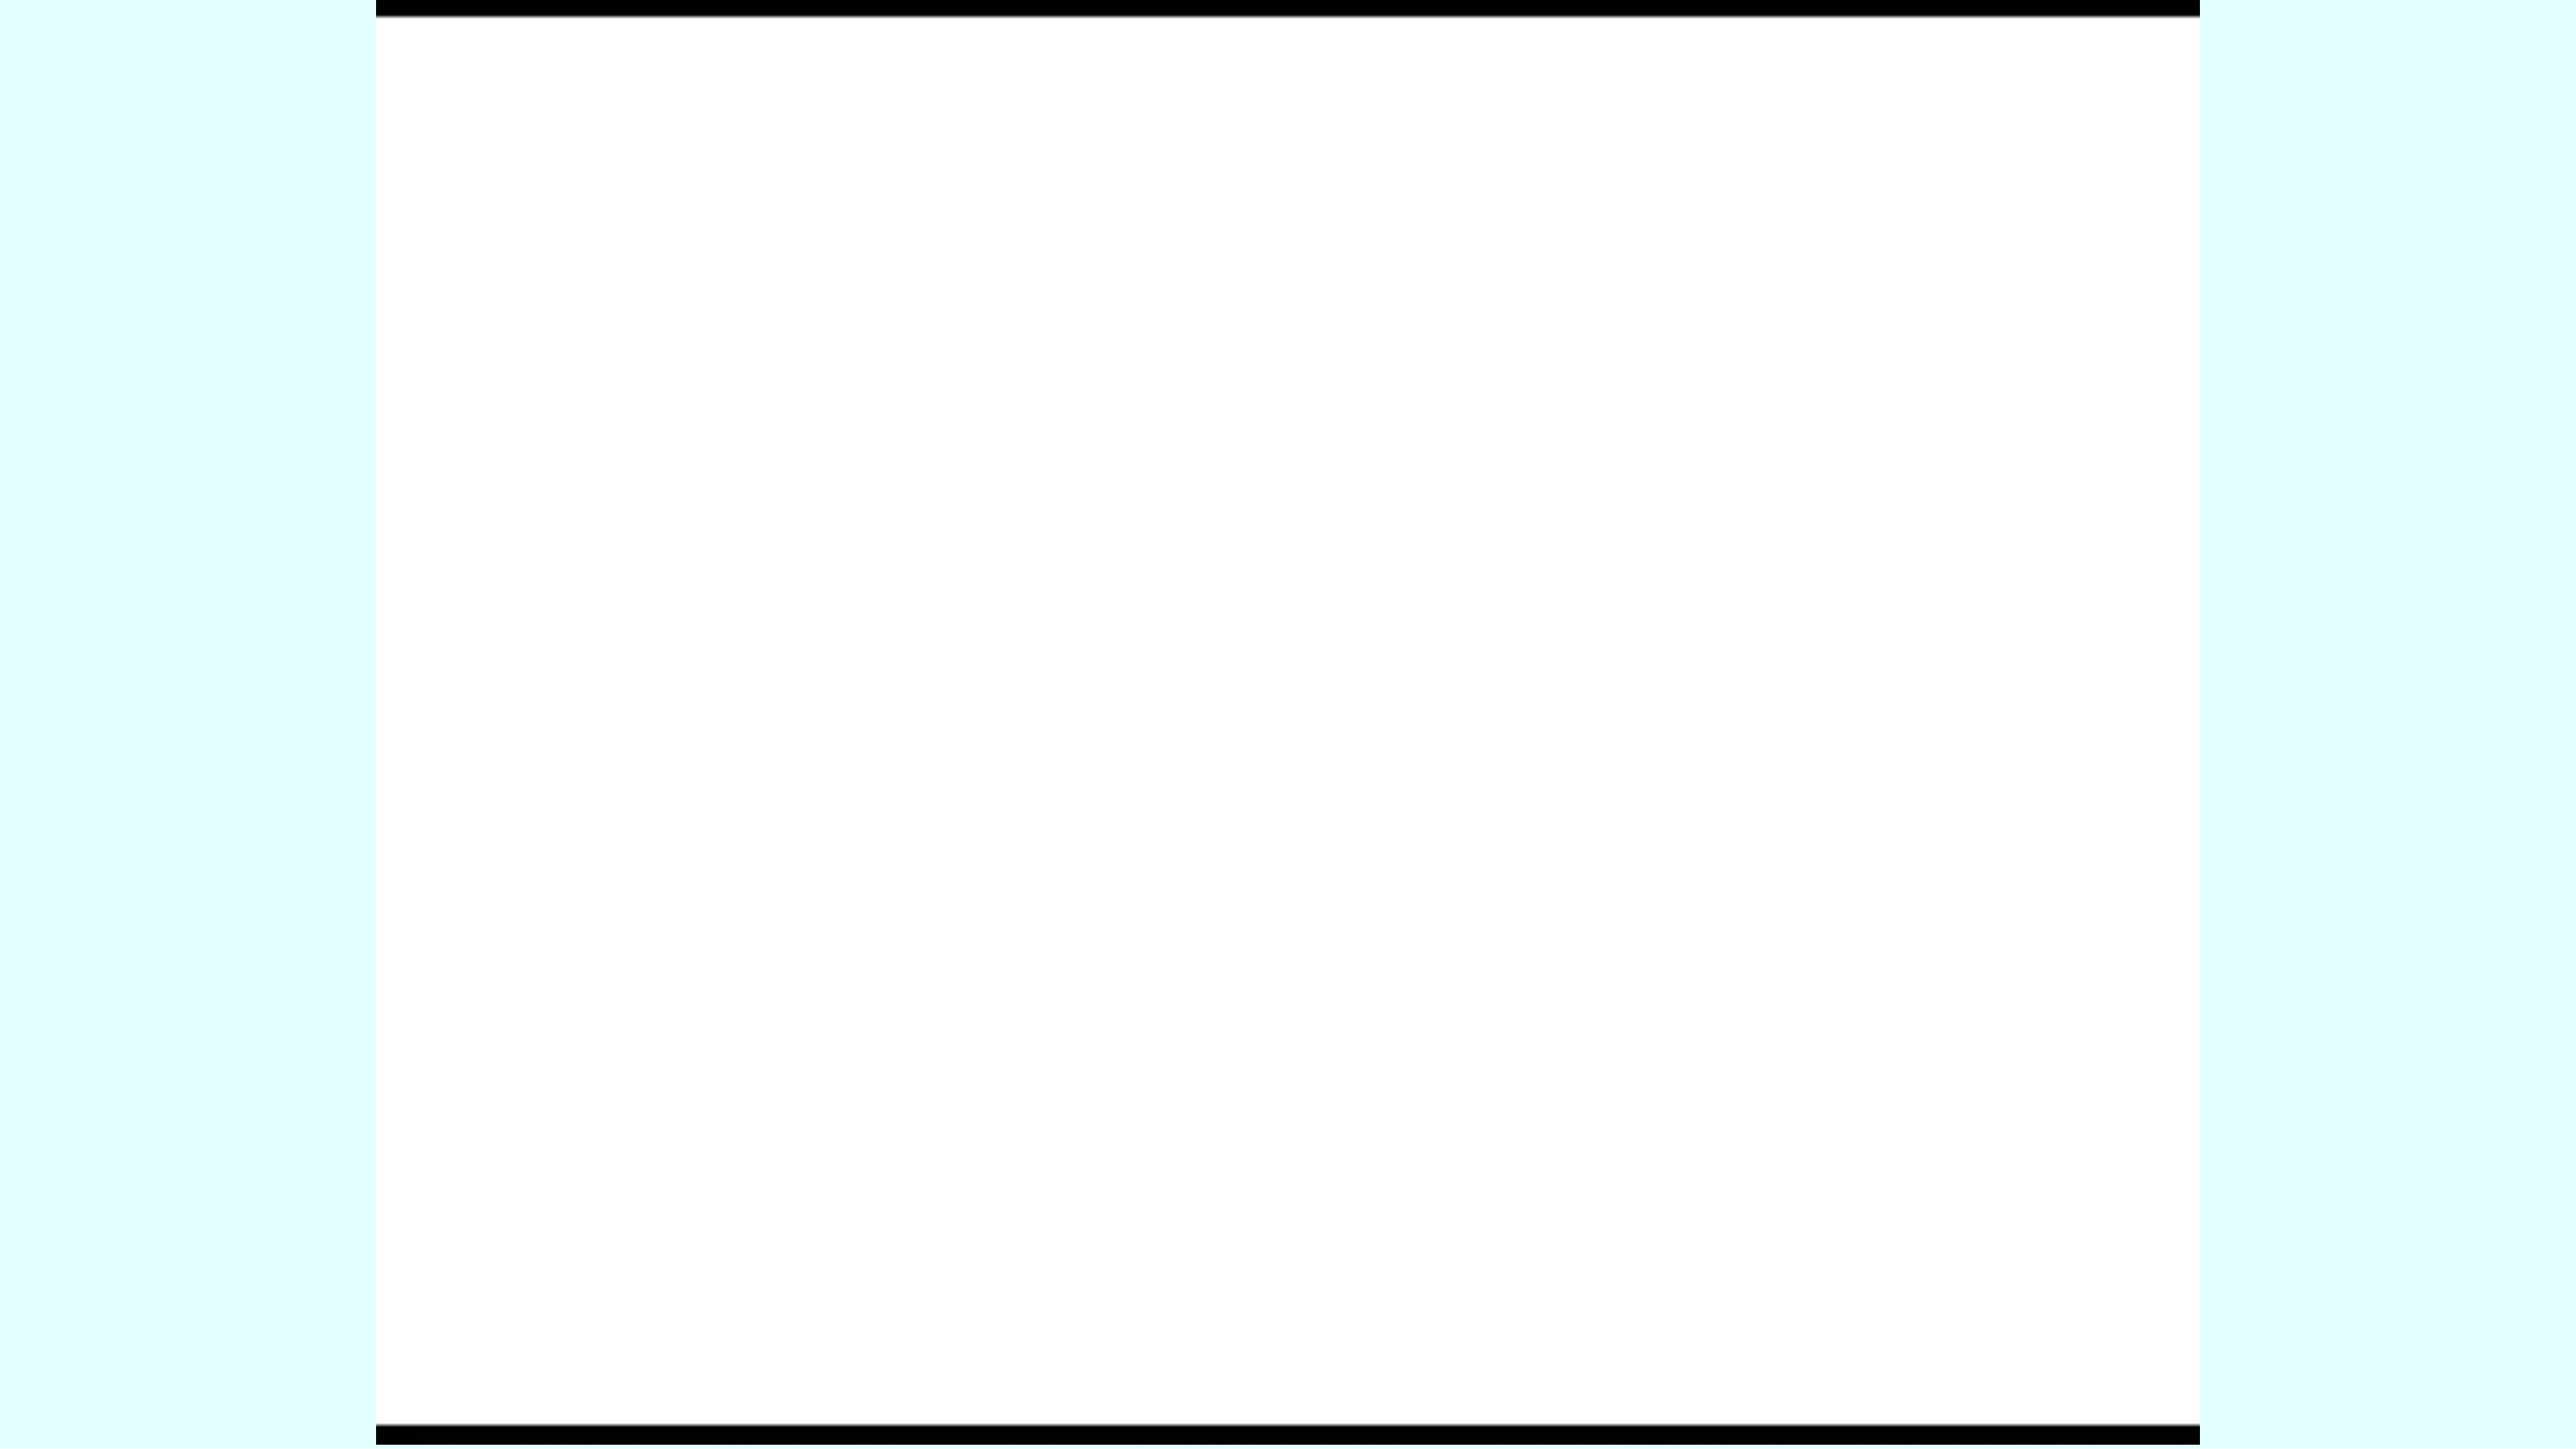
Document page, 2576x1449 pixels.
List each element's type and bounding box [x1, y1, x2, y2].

text_box [375, 0, 2201, 1446]
